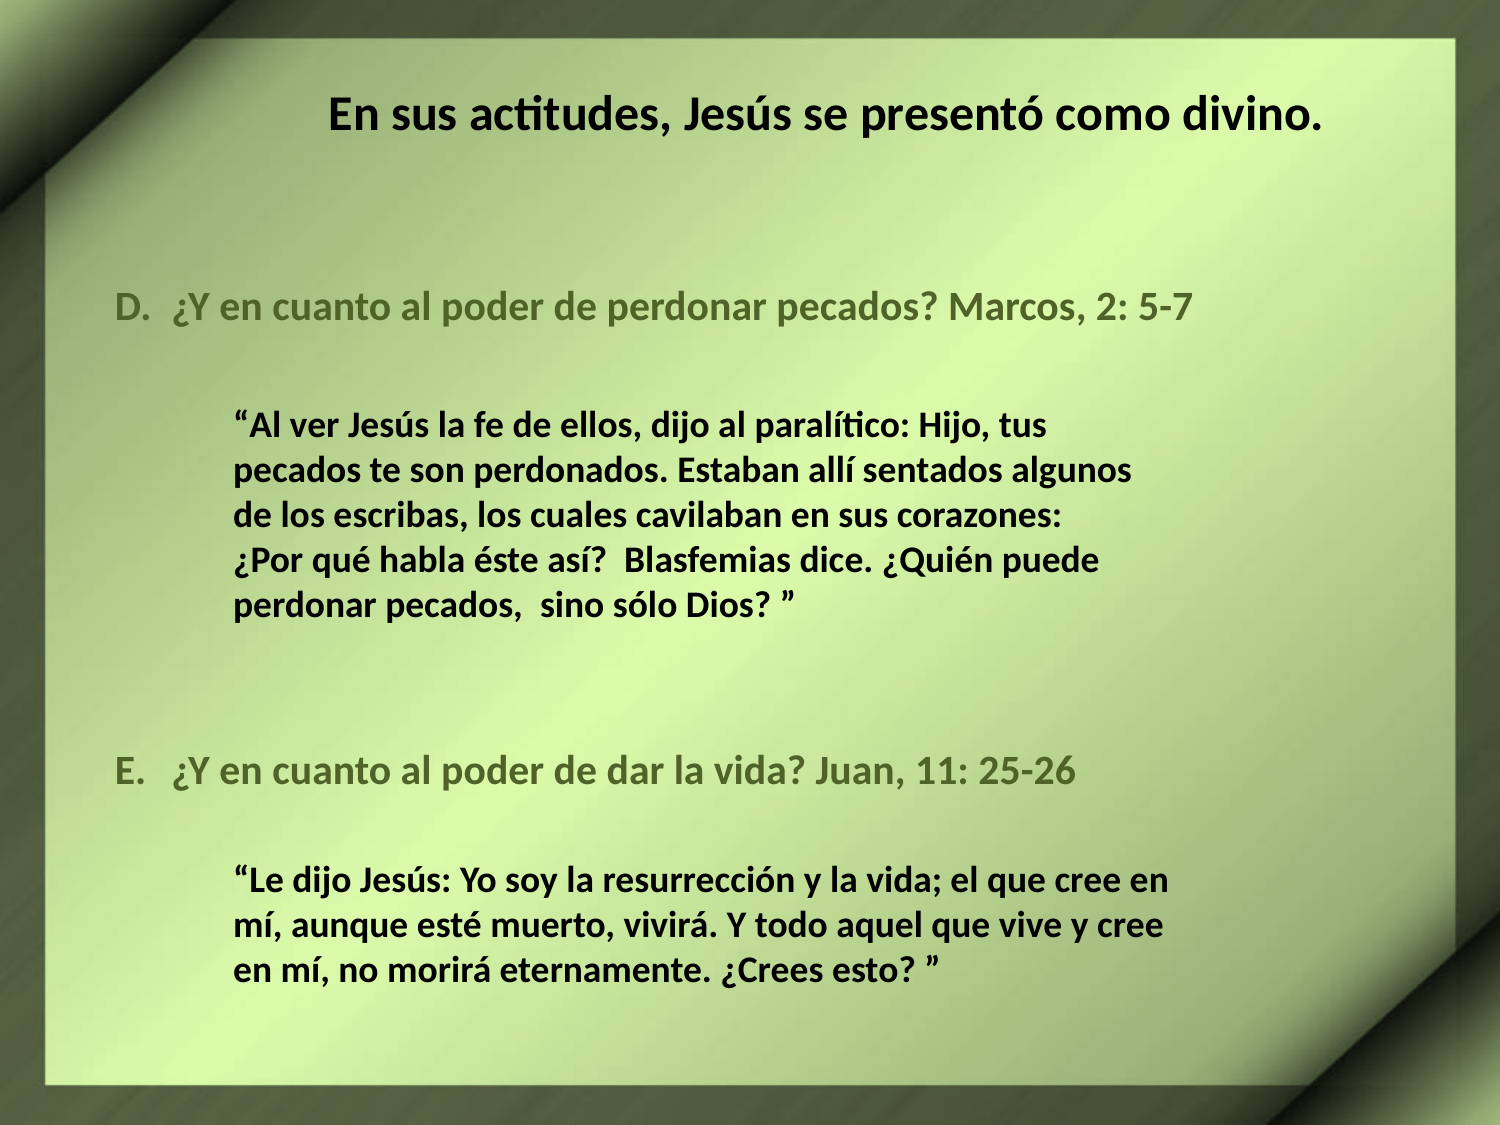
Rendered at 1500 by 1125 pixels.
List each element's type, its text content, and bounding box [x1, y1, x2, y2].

text_box ¿Y en cuanto al poder de dar la vida? Juan, 11: 25-26 [100, 735, 1247, 800]
text_box En sus actitudes, Jesús se presentó como divino. [218, 73, 1447, 148]
text_box “Le dijo Jesús: Yo soy la resurrección y la vida; el que cree en mí, aunque esté muerto, vivirá. Y todo aquel que vive y cree en mí, no morirá eternamente. ¿Crees esto? ” [218, 848, 1187, 998]
text_box “Al ver Jesús la fe de ellos, dijo al paralítico: Hijo, tus pecados te son perdonados. Estaban allí sentados algunos de los escribas, los cuales cavilaban en sus corazones: ¿Por qué habla éste así? Blasfemias dice. ¿Quién puede perdonar pecados, sino sólo Dios? ” [218, 393, 1152, 633]
text_box ¿Y en cuanto al poder de perdonar pecados? Marcos, 2: 5-7 [100, 271, 1294, 337]
